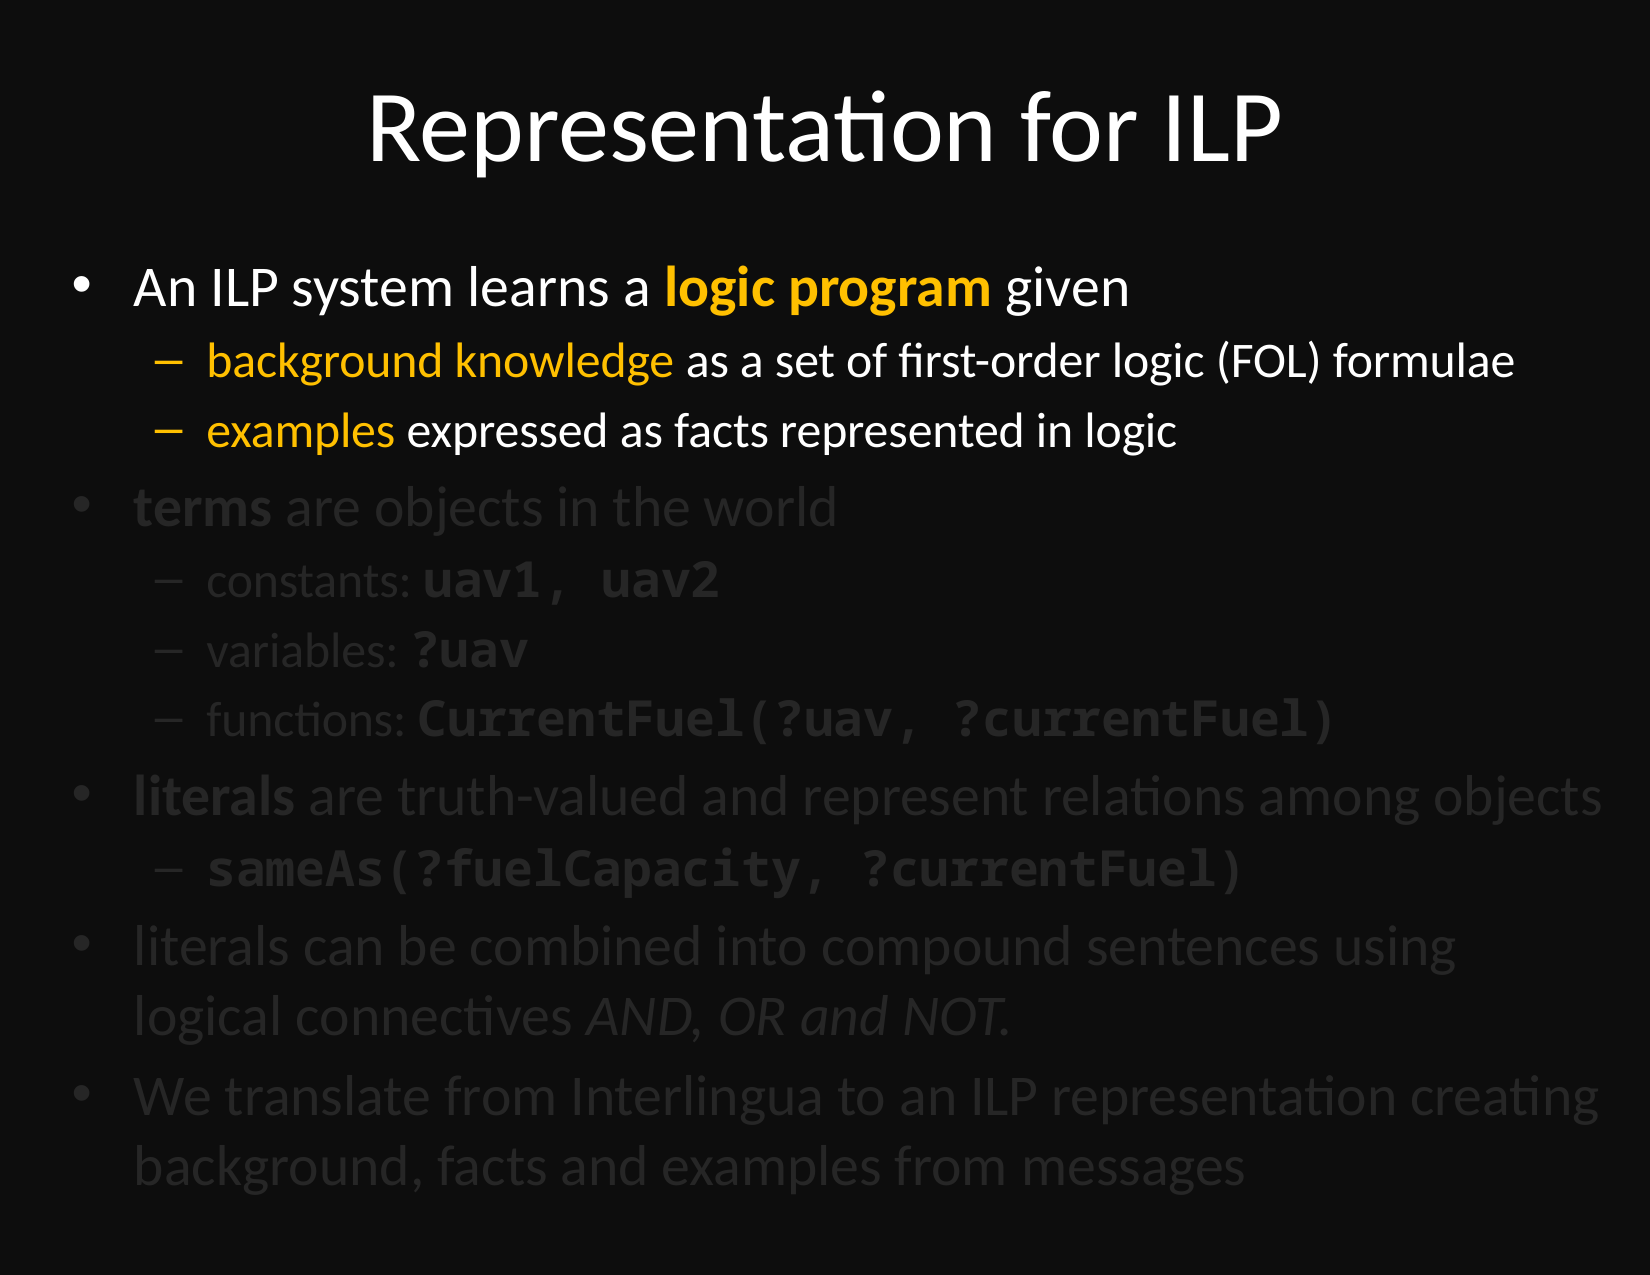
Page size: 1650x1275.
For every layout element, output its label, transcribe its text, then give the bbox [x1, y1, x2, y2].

title Representation for ILP [82, 14, 1568, 227]
list An ILP system learns a logic program given background knowledge as a set of first-order logic (FOL) formulae examples expressed as facts represented in logic terms are objects in the world constants: uav1, uav2 variables: ?uav functions: CurrentFuel(?uav, ?currentFuel) literals are truth-valued and represent relations among objects sameAs(?fuelCapacity, ?currentFuel) literals can be combined into compound sentences using logical connectives AND, OR and NOT. We translate from Interlingua to an ILP representation creating background, facts and examples from messages [54, 240, 1623, 1238]
